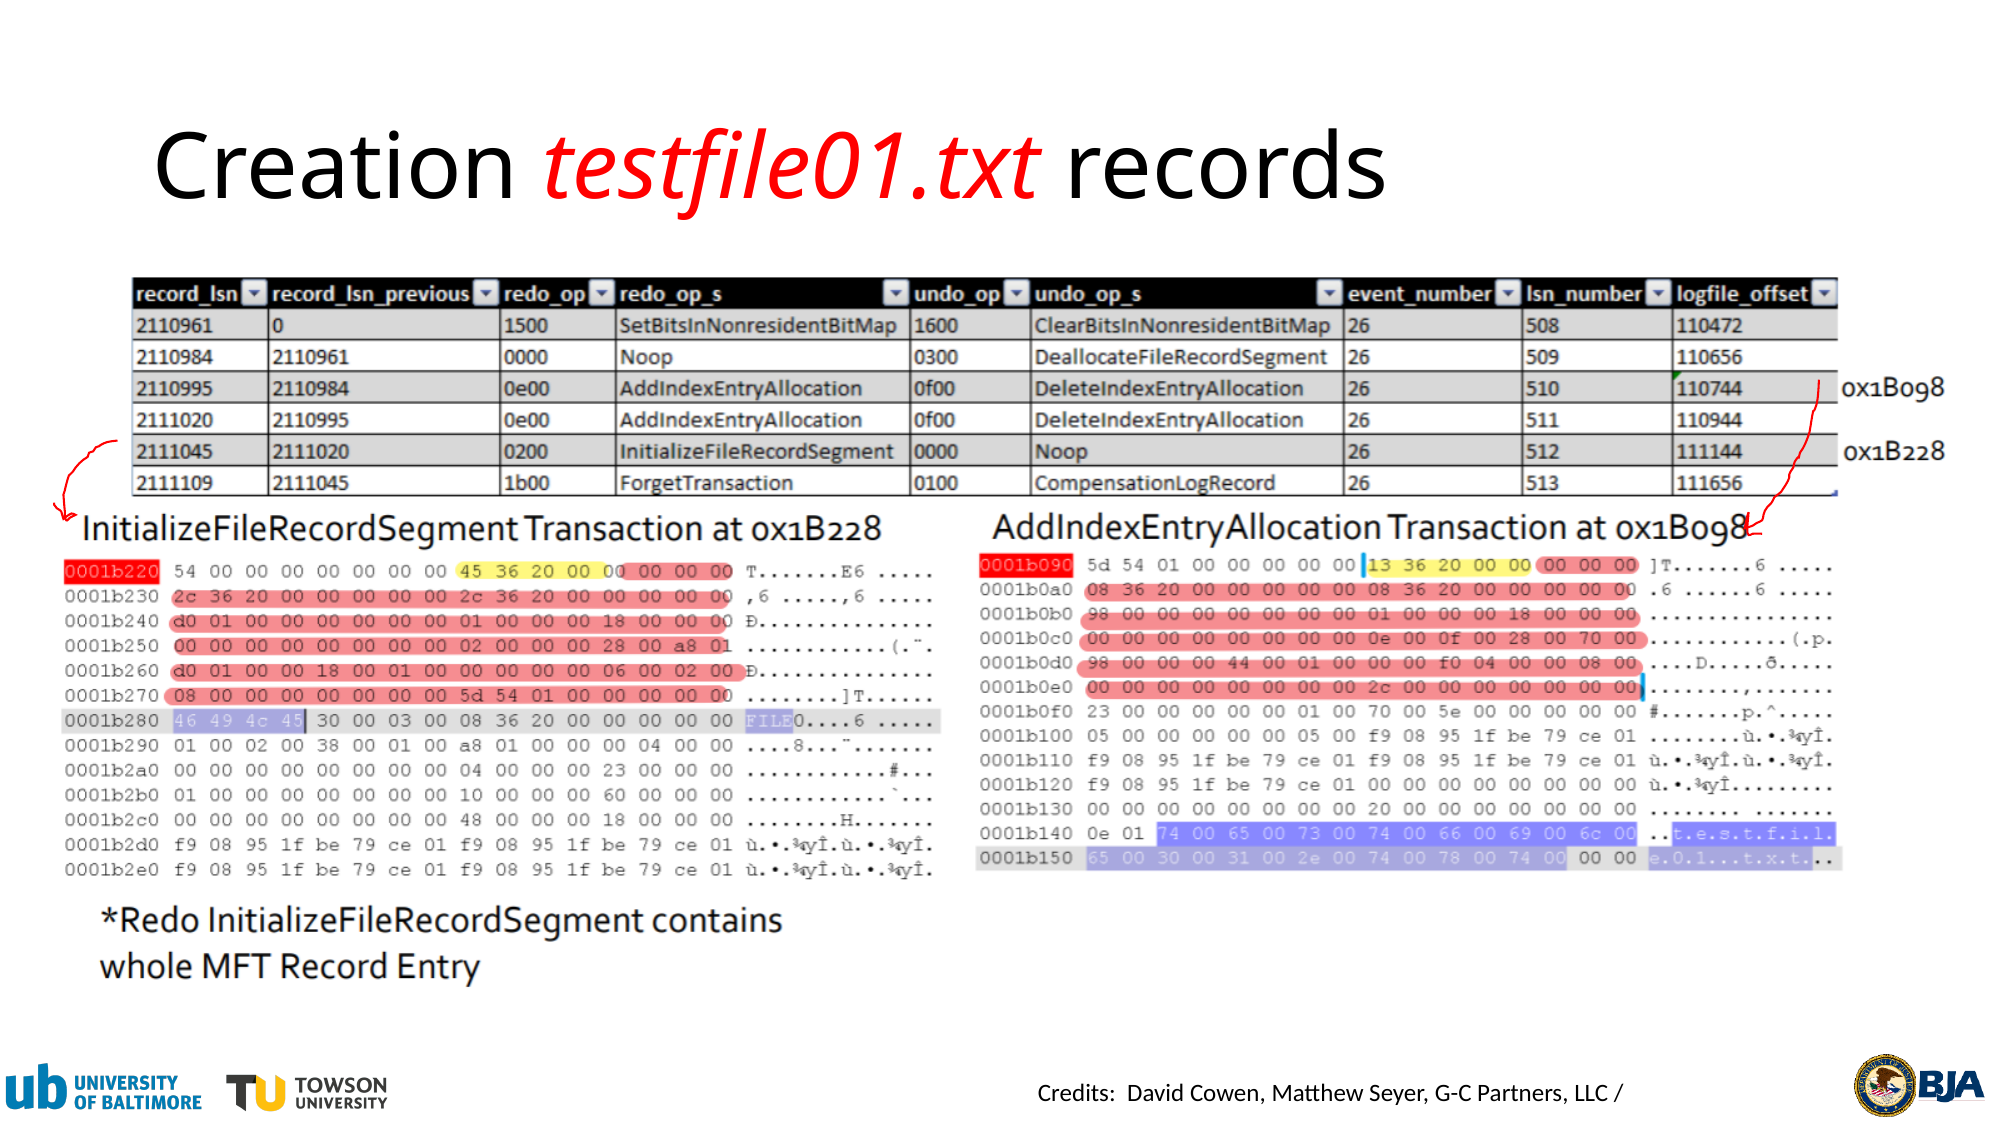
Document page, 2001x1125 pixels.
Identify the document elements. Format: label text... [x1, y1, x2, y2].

picture [1854, 1054, 1986, 1117]
picture [54, 265, 1962, 992]
text_box Credits: David Cowen, Matthew Seyer, G-C Partners, LLC / [1023, 1068, 1660, 1114]
picture [0, 1031, 407, 1125]
title Creation testfile01.txt records [137, 59, 1863, 265]
